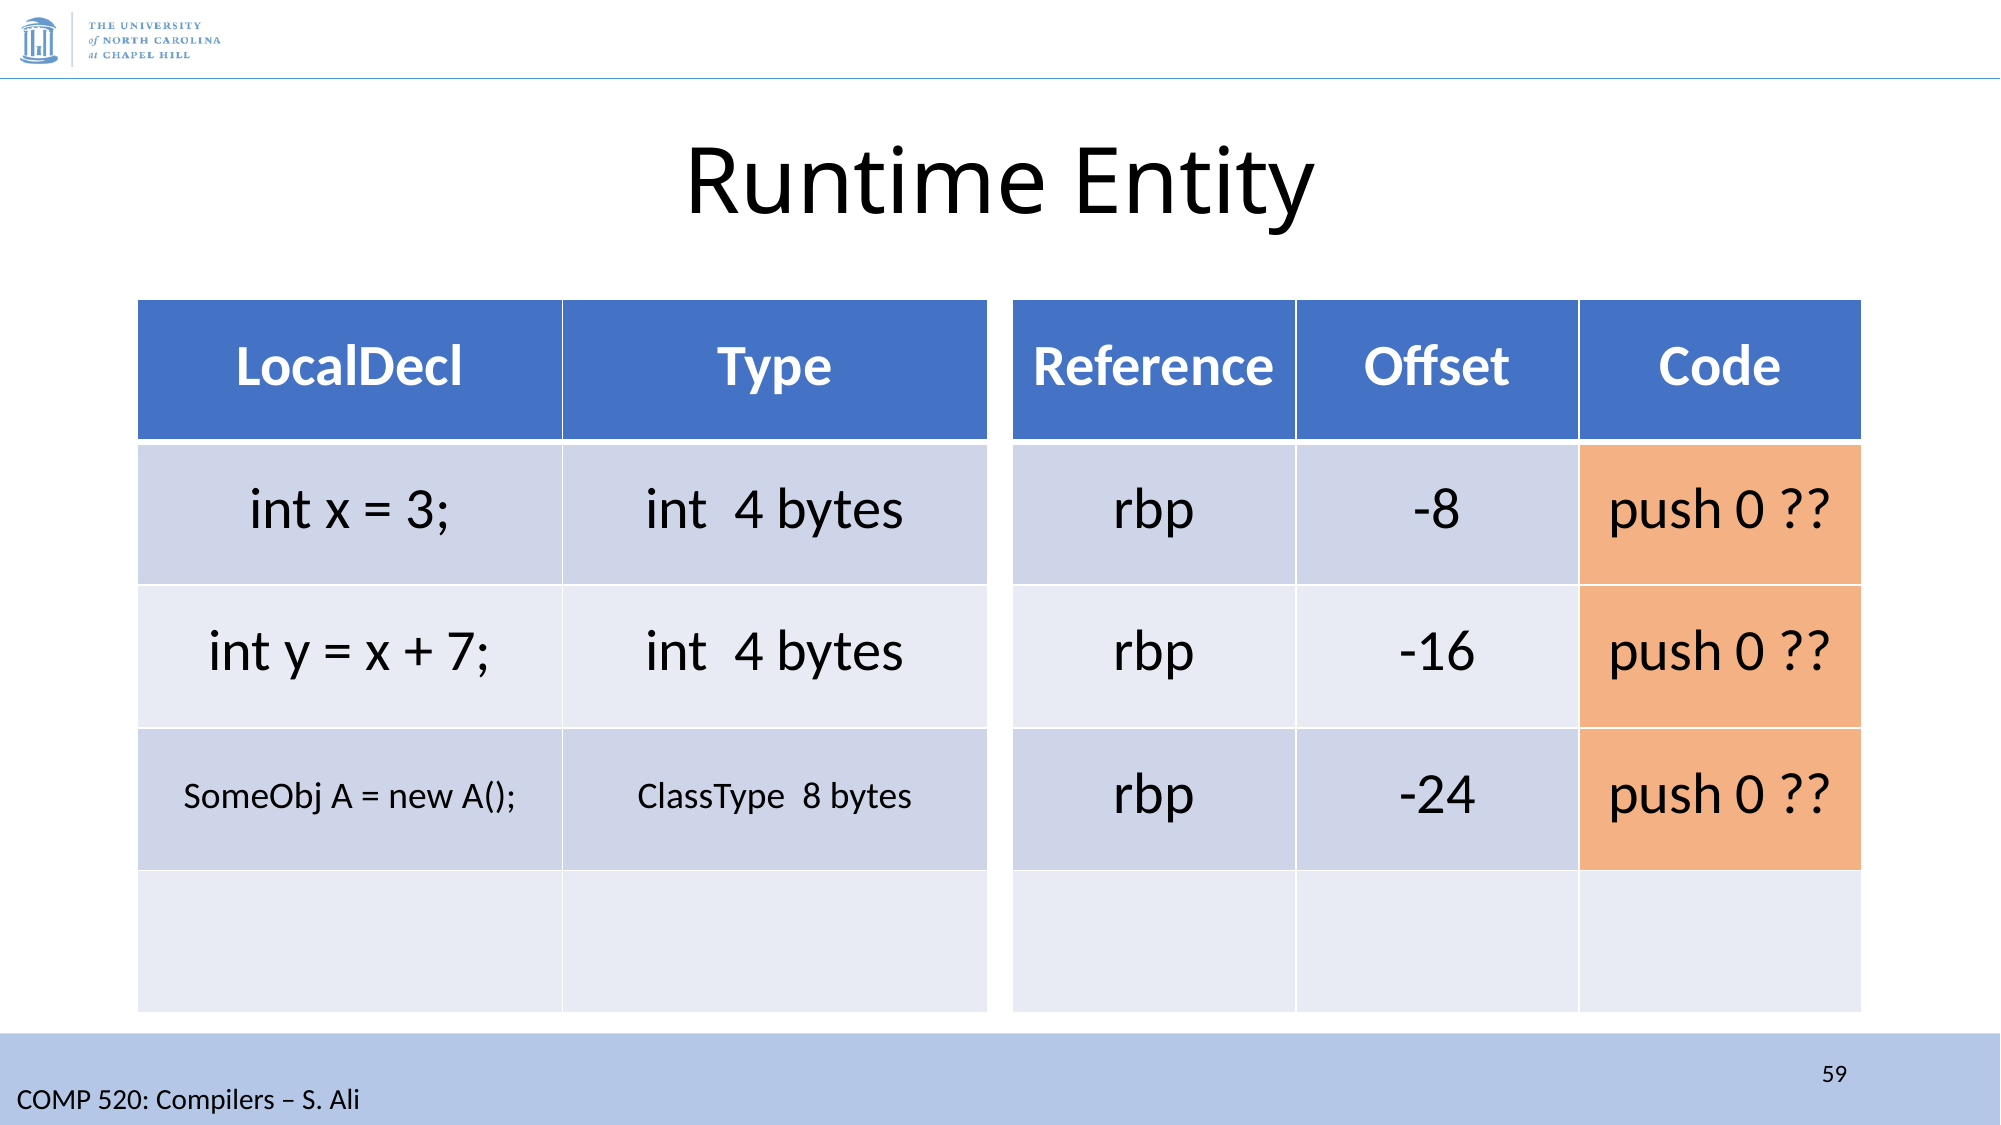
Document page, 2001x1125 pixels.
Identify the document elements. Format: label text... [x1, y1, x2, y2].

table_cell -8 [1297, 445, 1578, 584]
text_box COMP 520: Compilers – S. Ali [2, 1072, 376, 1123]
table_cell rbp [1013, 445, 1295, 584]
table_cell [1580, 871, 1861, 1012]
table_header Reference [1013, 300, 1295, 439]
title Runtime Entity [137, 89, 1863, 278]
table_cell rbp [1013, 729, 1295, 870]
table_cell push 0 ?? [1580, 445, 1861, 584]
text_box [0, 1032, 2000, 1125]
table_cell push 0 ?? [1580, 586, 1861, 727]
table_cell -24 [1297, 729, 1578, 870]
table_cell -16 [1297, 586, 1578, 727]
picture [16, 12, 228, 67]
table_cell rbp [1013, 586, 1295, 727]
table_cell push 0 ?? [1580, 729, 1861, 870]
table_cell [1013, 871, 1295, 1012]
slide_number 59 [1412, 1042, 1863, 1103]
table_cell [1297, 871, 1578, 1012]
table_header Offset [1297, 300, 1578, 439]
table_header Code [1580, 300, 1861, 439]
